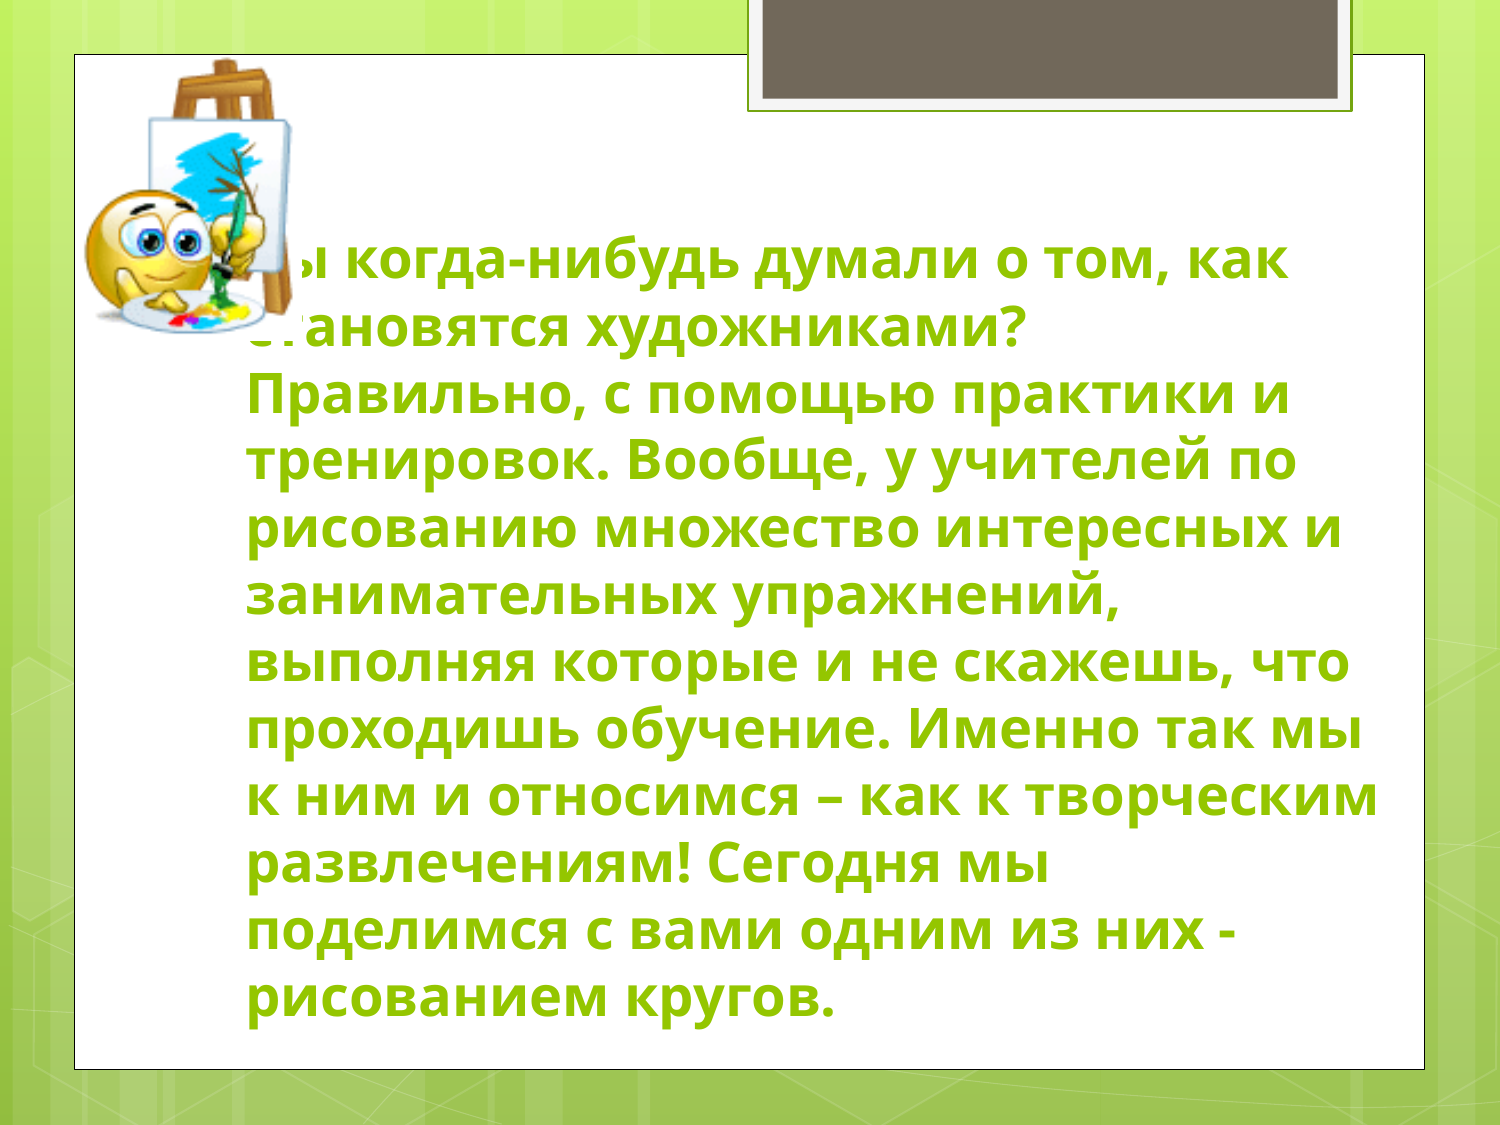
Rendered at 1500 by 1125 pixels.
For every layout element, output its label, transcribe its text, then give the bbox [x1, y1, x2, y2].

picture [76, 56, 302, 341]
title Вы когда-нибудь думали о том, как становятся художниками? Правильно, с помощью практики и тренировок. Вообще, у учителей по рисованию множество интересных и занимательных упражнений, выполняя которые и не скажешь, что проходишь обучение. Именно так мы к ним и относимся – как к творческим развлечениям! Сегодня мы поделимся с вами одним из них - рисованием кругов. [230, 208, 1400, 1035]
